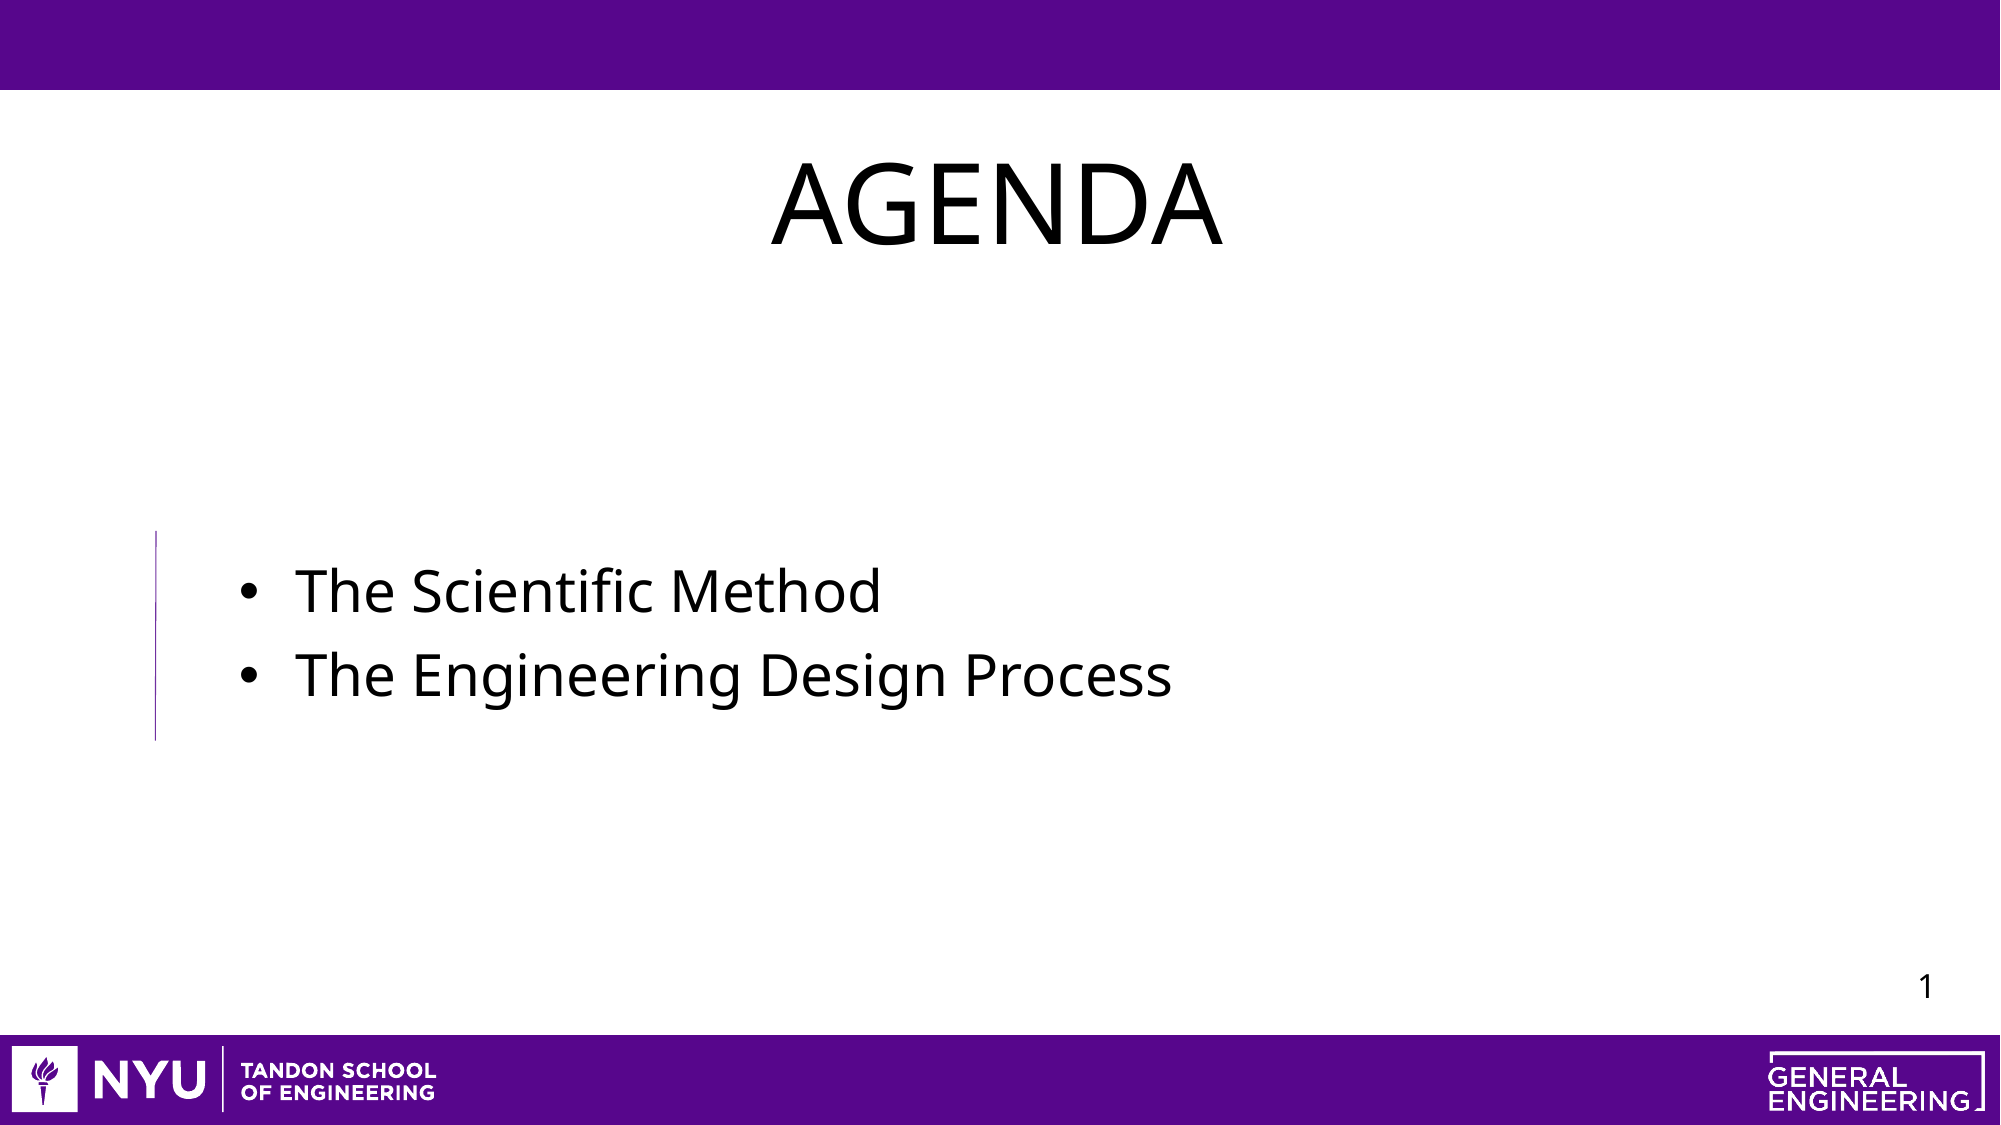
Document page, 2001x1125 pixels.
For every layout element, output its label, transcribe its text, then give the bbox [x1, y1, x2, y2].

subtitle The Scientific Method The Engineering Design Process [223, 344, 1772, 928]
picture [11, 1046, 437, 1113]
text_box 1 [1802, 958, 1951, 1013]
text_box [0, 1034, 2000, 1125]
picture [1768, 1051, 1985, 1111]
text_box [0, 0, 2000, 91]
title AGENDA [268, 118, 1727, 277]
